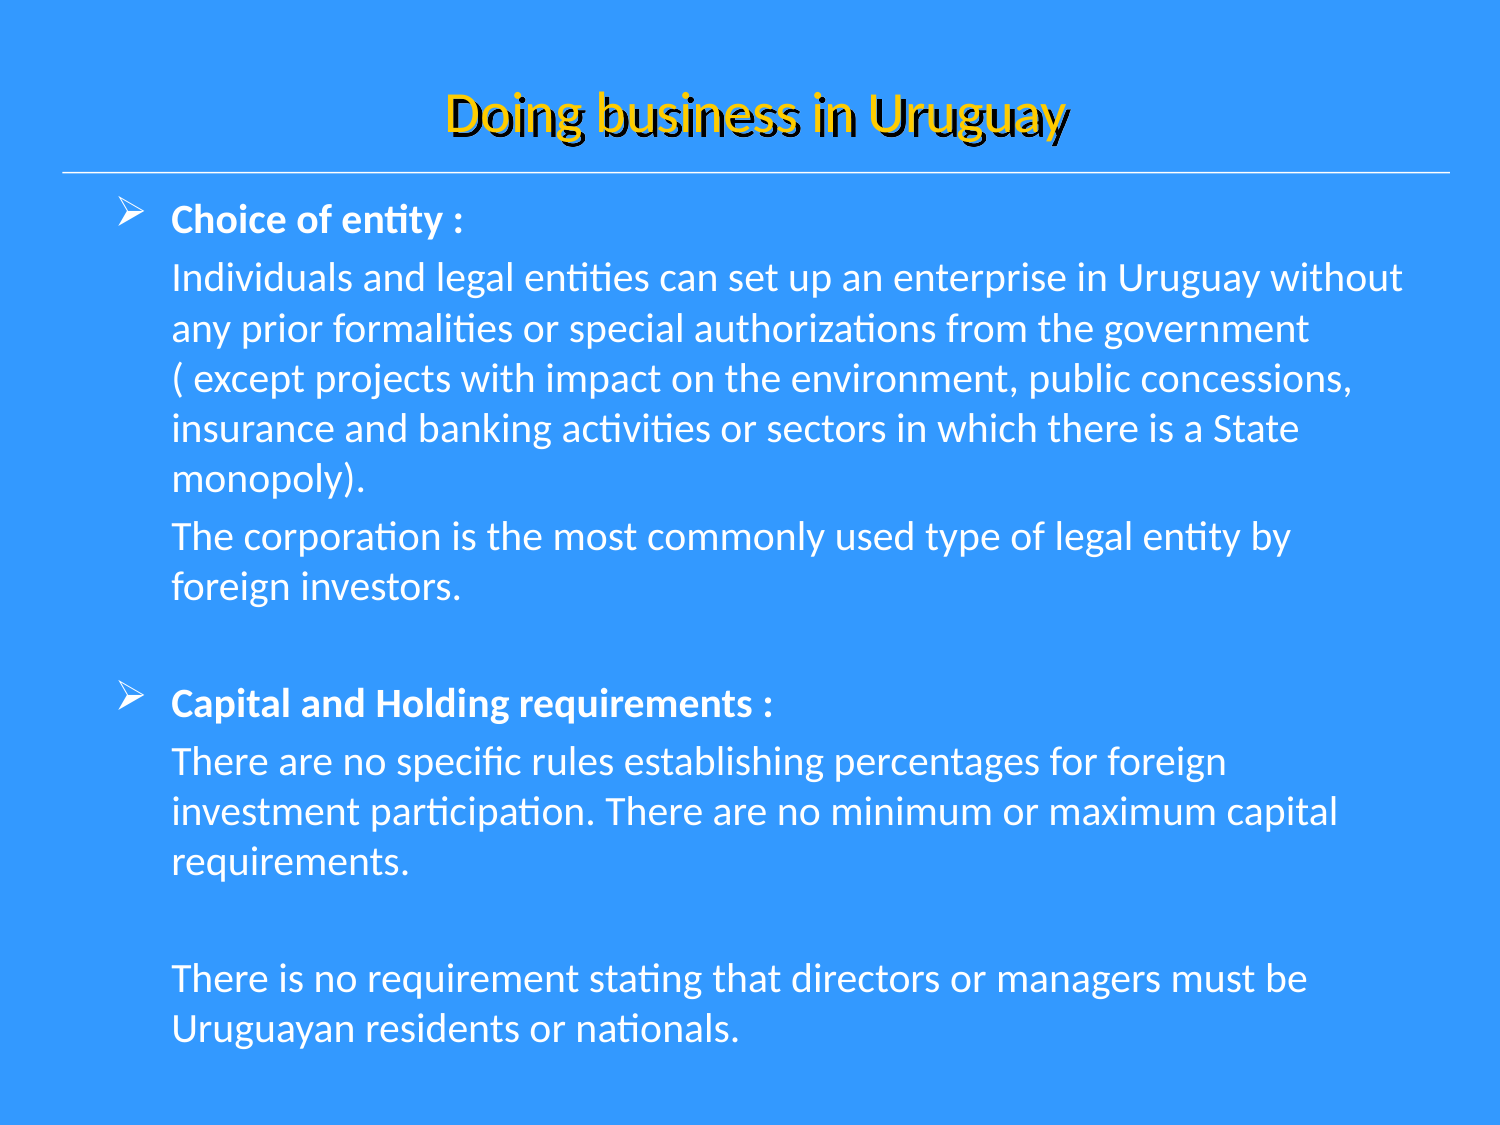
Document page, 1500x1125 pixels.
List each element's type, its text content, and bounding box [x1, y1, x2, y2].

text_box Doing business in Uruguay [87, 66, 1425, 152]
text_box Choice of entity : Individuals and legal entities can set up an enterprise in Uruguay without any prior formalities or special authorizations from the government ( except projects with impact on the environment, public concessions, insurance and banking activities or sectors in which there is a State monopoly). The corporation is the most commonly used type of legal entity by foreign investors. Capital and Holding requirements : There are no specific rules establishing percentages for foreign investment participation. There are no minimum or maximum capital requirements. There is no requirement stating that directors or managers must be Uruguayan residents or nationals. [100, 184, 1424, 1125]
